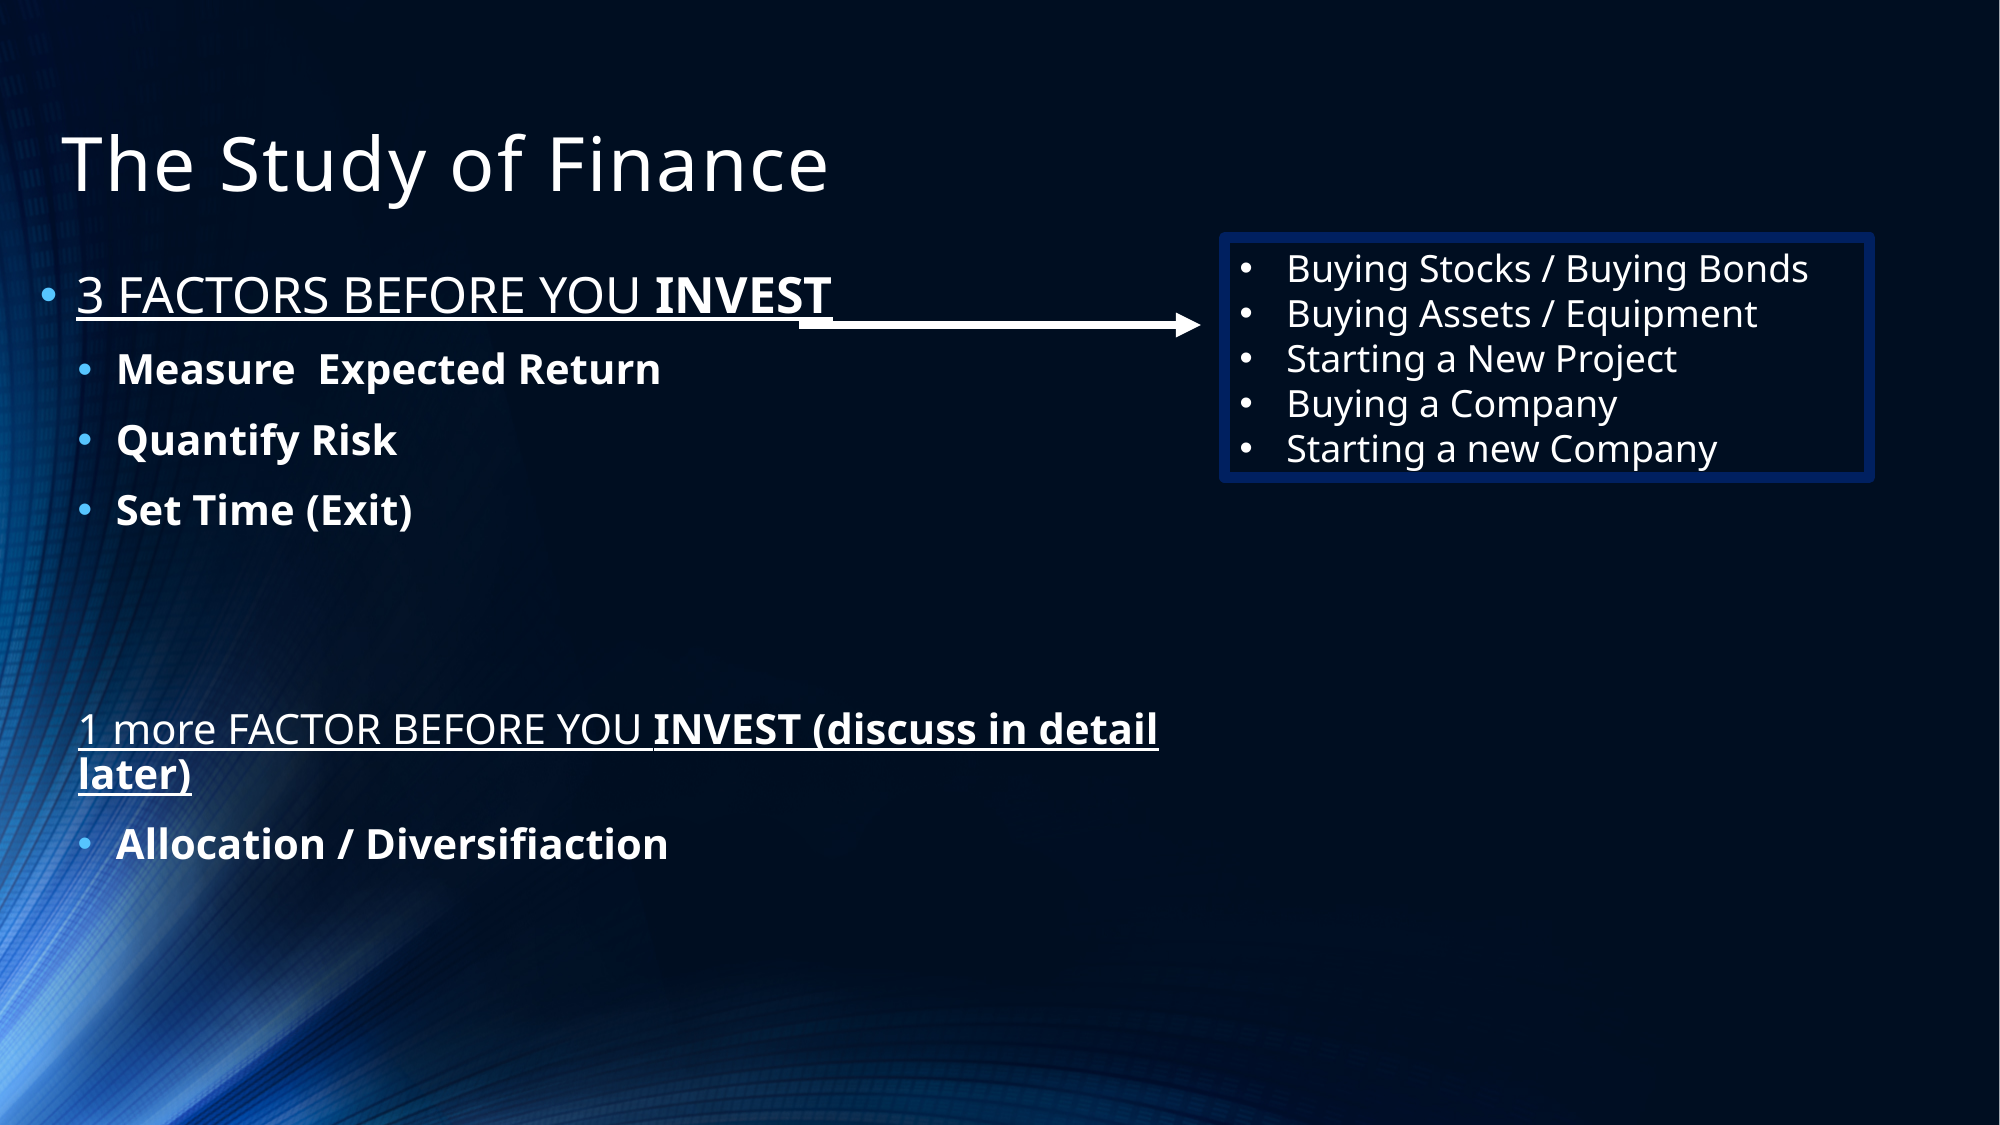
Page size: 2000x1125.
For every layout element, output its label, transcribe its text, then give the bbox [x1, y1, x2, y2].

text_box Buying Stocks / Buying Bonds Buying Assets / Equipment Starting a New Project Buying a Company Starting a new Company [1224, 237, 1870, 478]
list 3 FACTORS BEFORE YOU INVEST Measure Expected Return Quantify Risk Set Time (Exit) 1 more FACTOR BEFORE YOU INVEST (discuss in detail later) Allocation / Diversifiaction [24, 262, 1200, 1060]
picture [0, 0, 2000, 1125]
title The Study of Finance [46, 87, 1763, 216]
